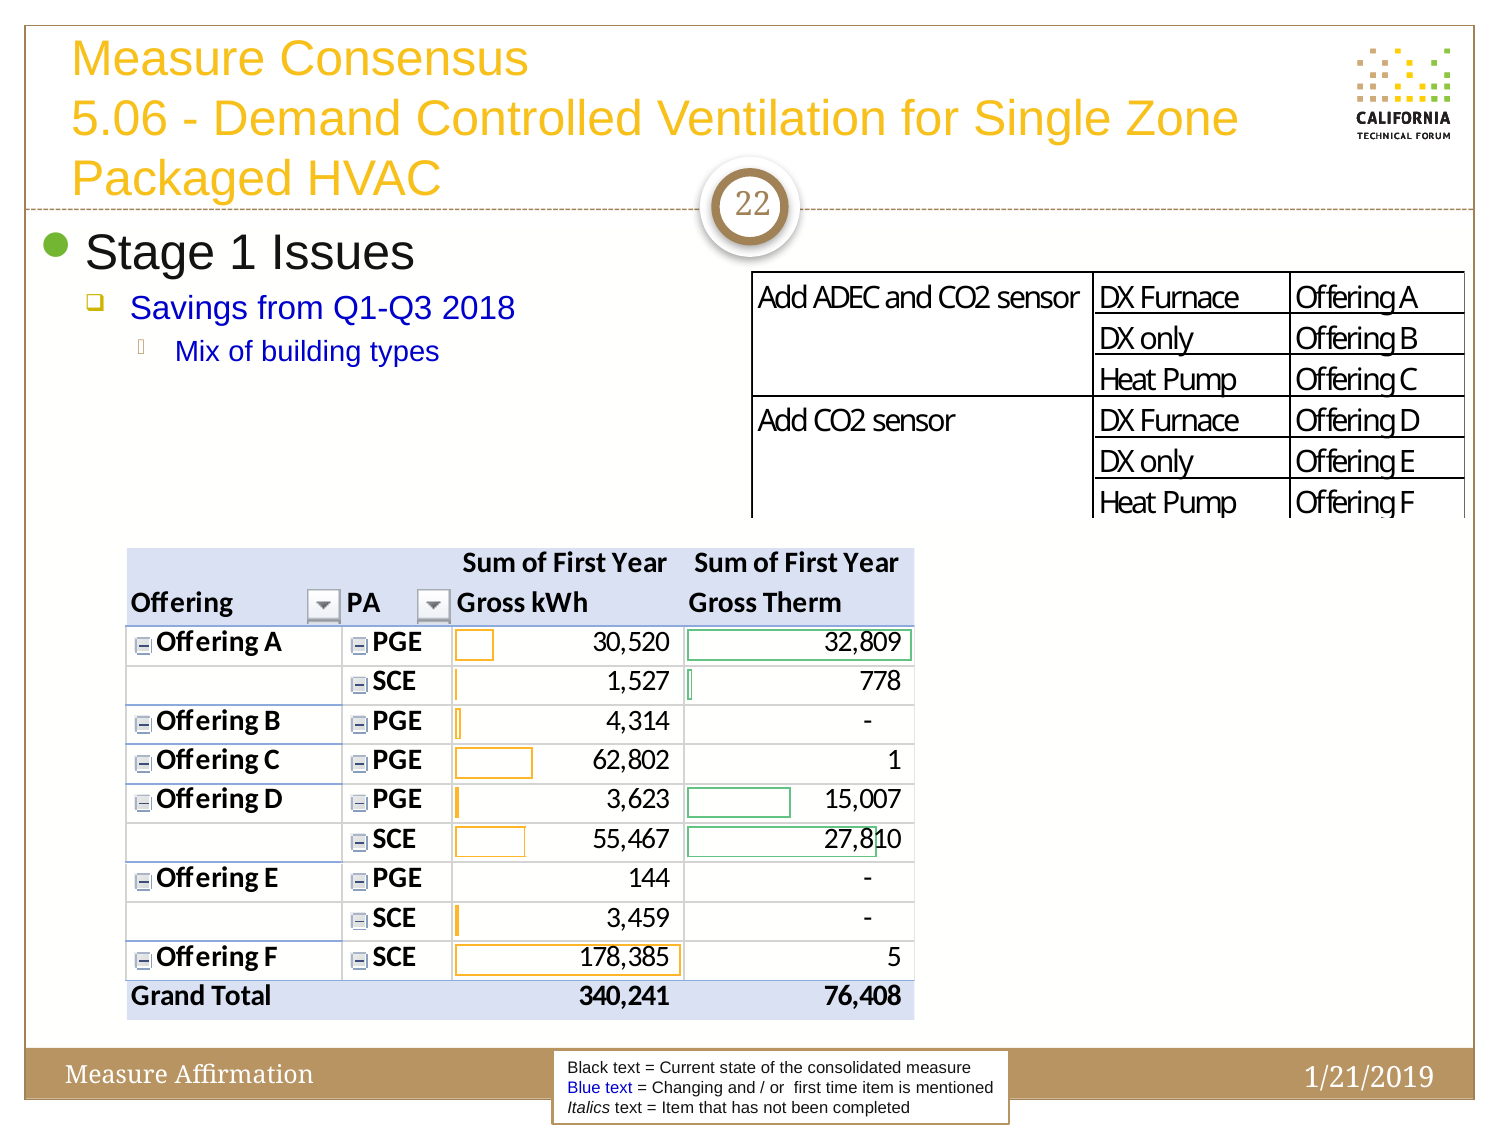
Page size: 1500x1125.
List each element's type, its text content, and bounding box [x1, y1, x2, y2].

picture [124, 546, 917, 1022]
list Stage 1 Issues Savings from Q1-Q3 2018 Mix of building types [24, 212, 1444, 1057]
title Measure Consensus 5.06 - Demand Controlled Ventilation for Single Zone Packaged HVAC [56, 68, 1388, 212]
picture [1299, 24, 1500, 163]
text_box Black text = Current state of the consolidated measure Blue text = Changing and / or first time item is mentioned Italics text = Item that has not been completed [552, 1049, 1010, 1124]
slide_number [1010, 1050, 1450, 1111]
footer Measure Affirmation [50, 1057, 552, 1112]
slide_number 22 [715, 168, 791, 212]
picture [750, 271, 1467, 521]
